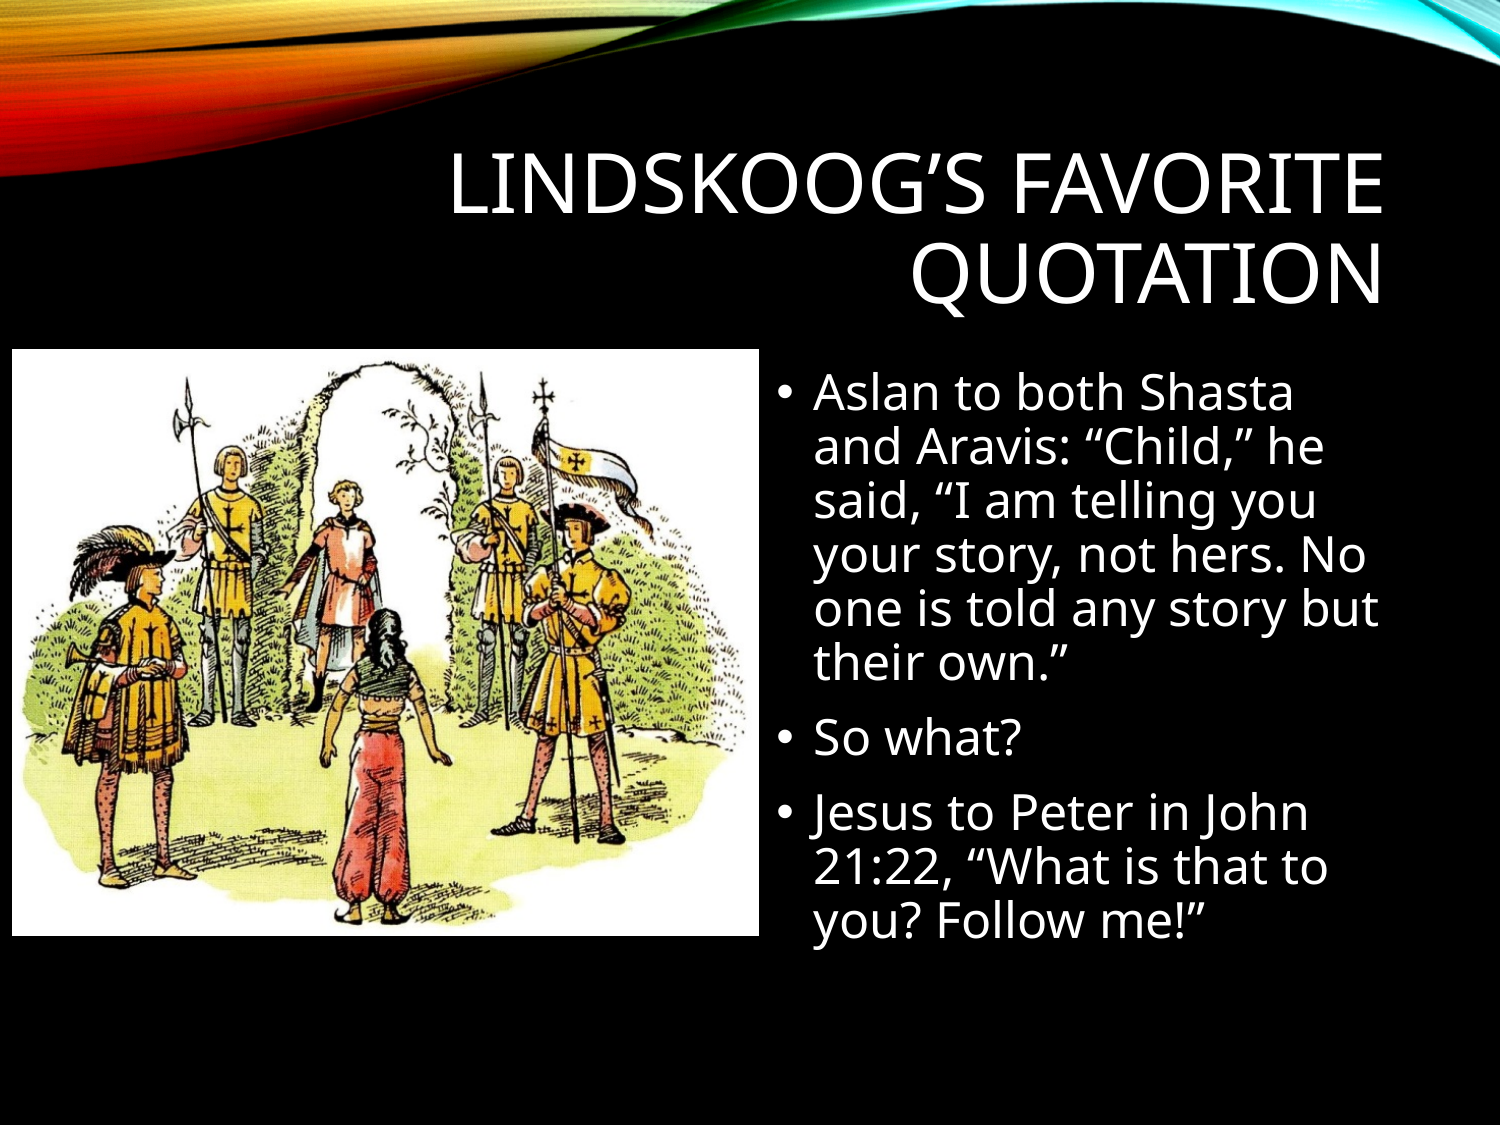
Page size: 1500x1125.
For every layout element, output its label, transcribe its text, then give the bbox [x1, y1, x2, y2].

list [12, 349, 759, 936]
title Lindskoog’s Favorite Quotation [356, 125, 1403, 338]
picture [0, 0, 1500, 178]
list Aslan to both Shasta and Aravis: “Child,” he said, “I am telling you your story, not hers. No one is told any story but their own.” So what? Jesus to Peter in John 21:22, “What is that to you? Follow me!” [761, 360, 1403, 1028]
